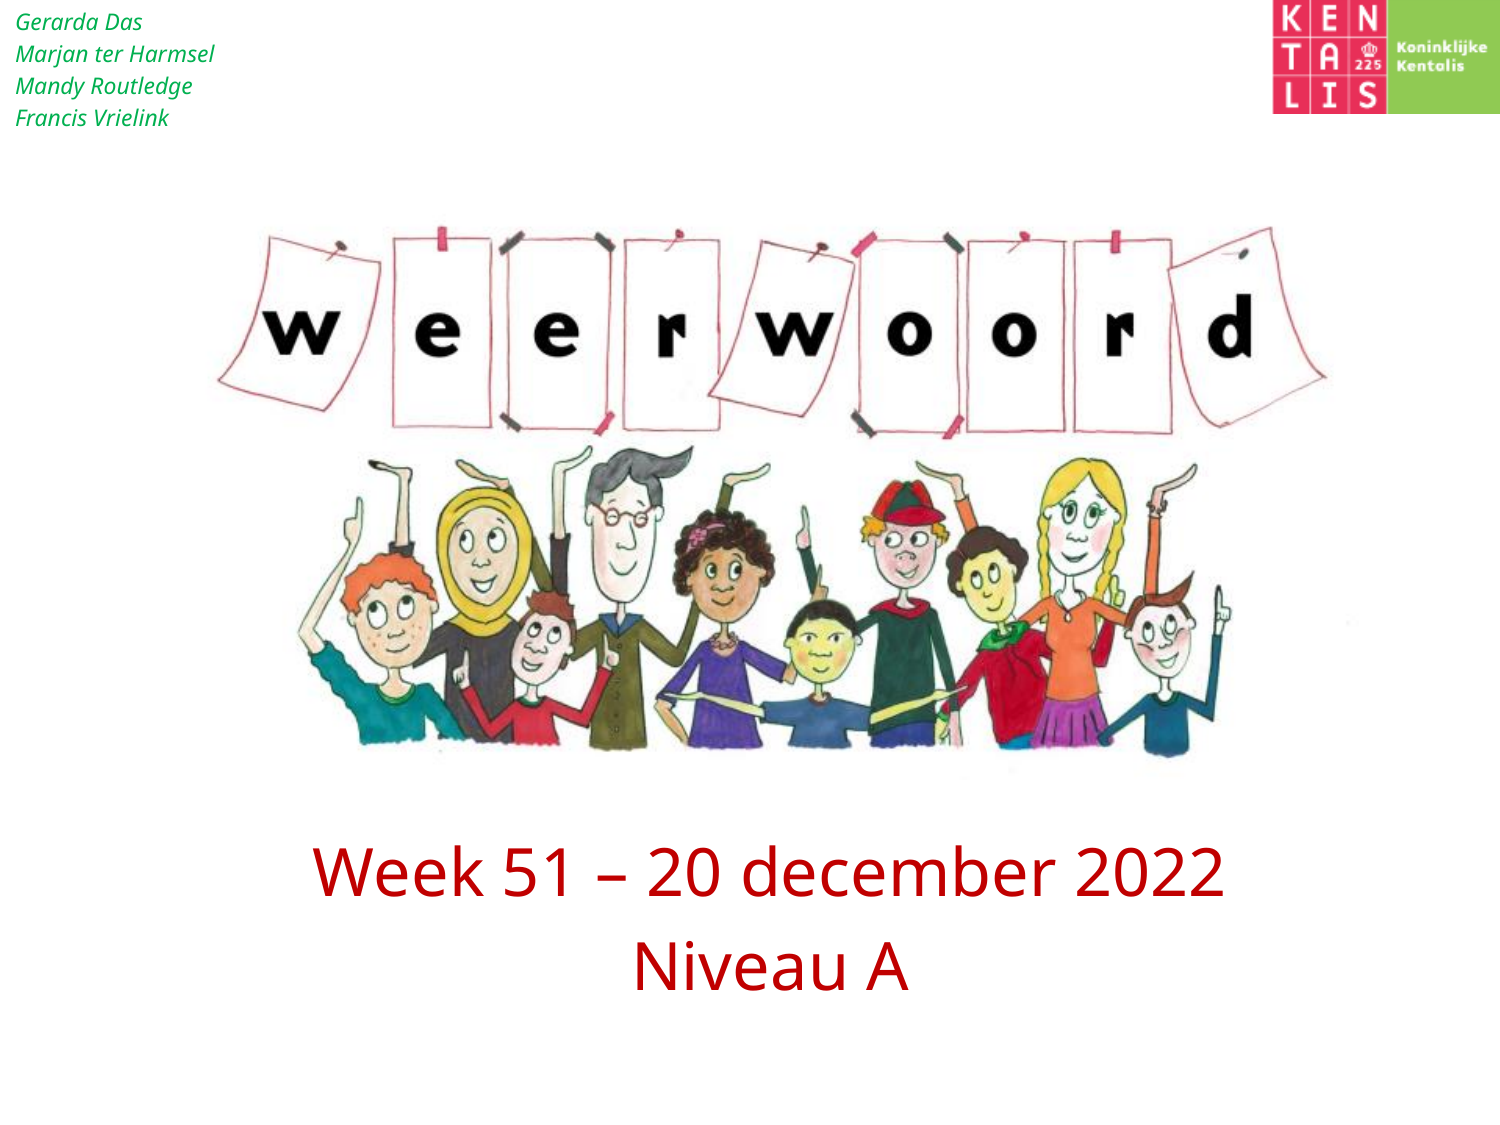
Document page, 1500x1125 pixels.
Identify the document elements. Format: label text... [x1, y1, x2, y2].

picture [1272, 0, 1500, 114]
text_box Gerarda Das Marjan ter Harmsel Mandy Routledge Francis Vrielink [0, 0, 420, 197]
picture [182, 176, 1359, 780]
subtitle Week 51 – 20 december 2022 Niveau A [194, 822, 1346, 1035]
